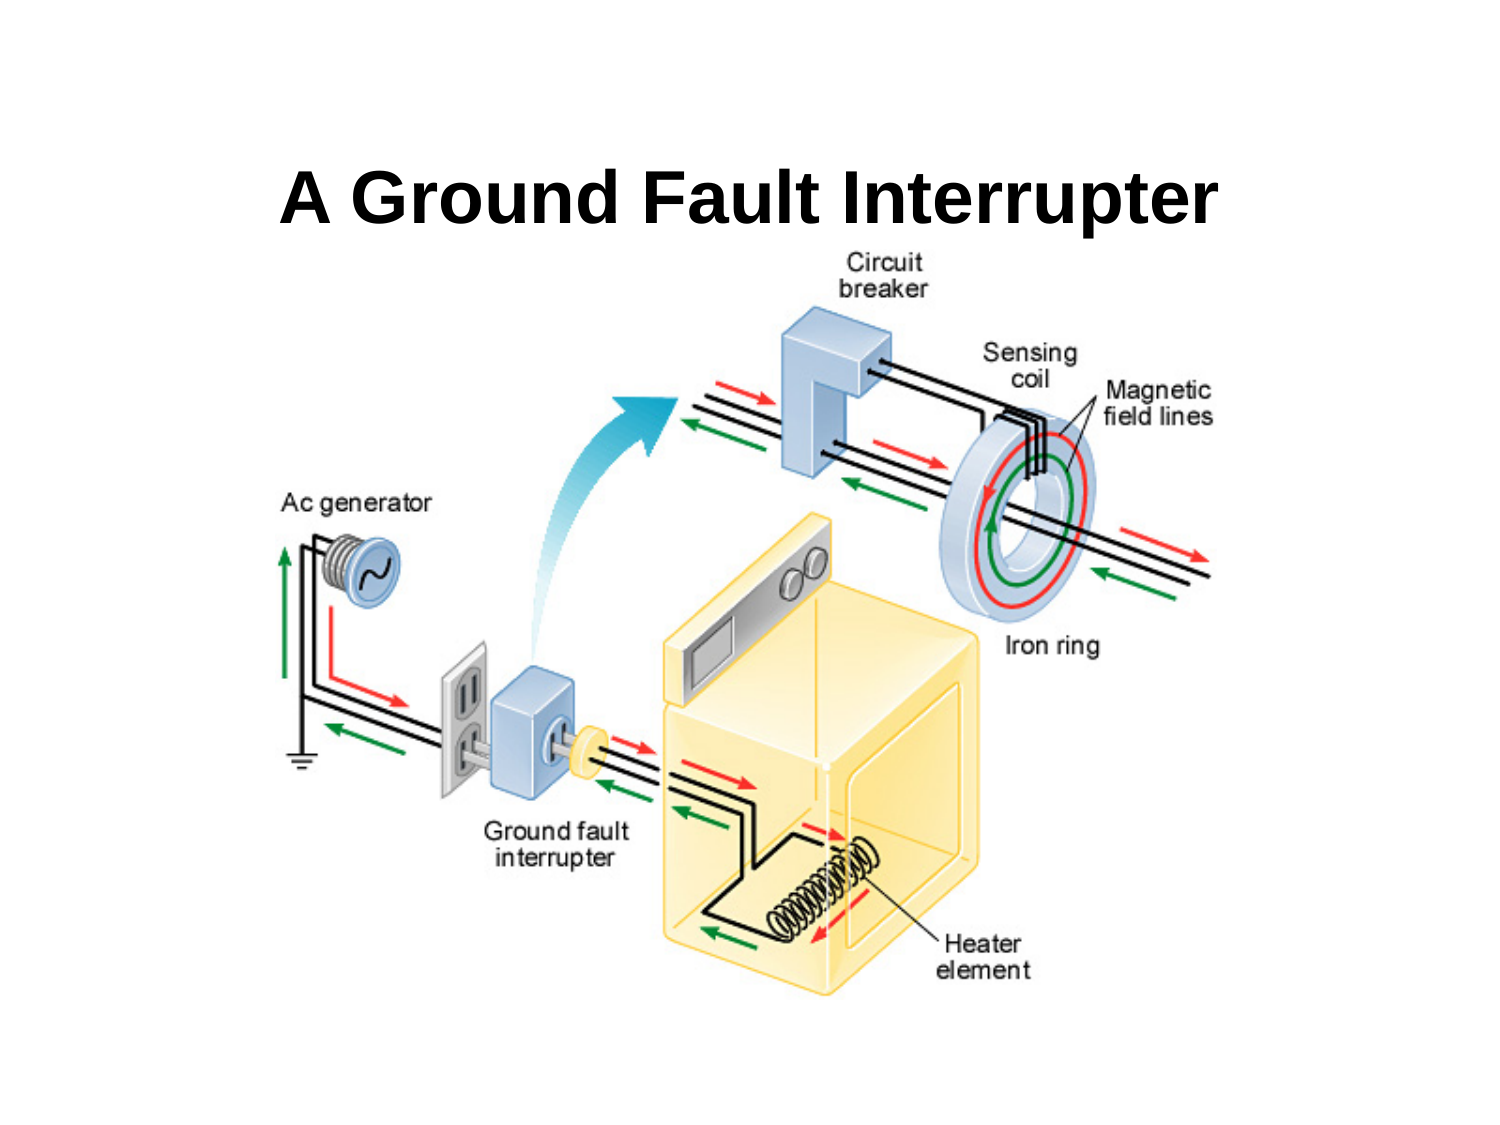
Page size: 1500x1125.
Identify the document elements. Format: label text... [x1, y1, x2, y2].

picture [274, 249, 1217, 1001]
title A Ground Fault Interrupter [112, 99, 1388, 288]
